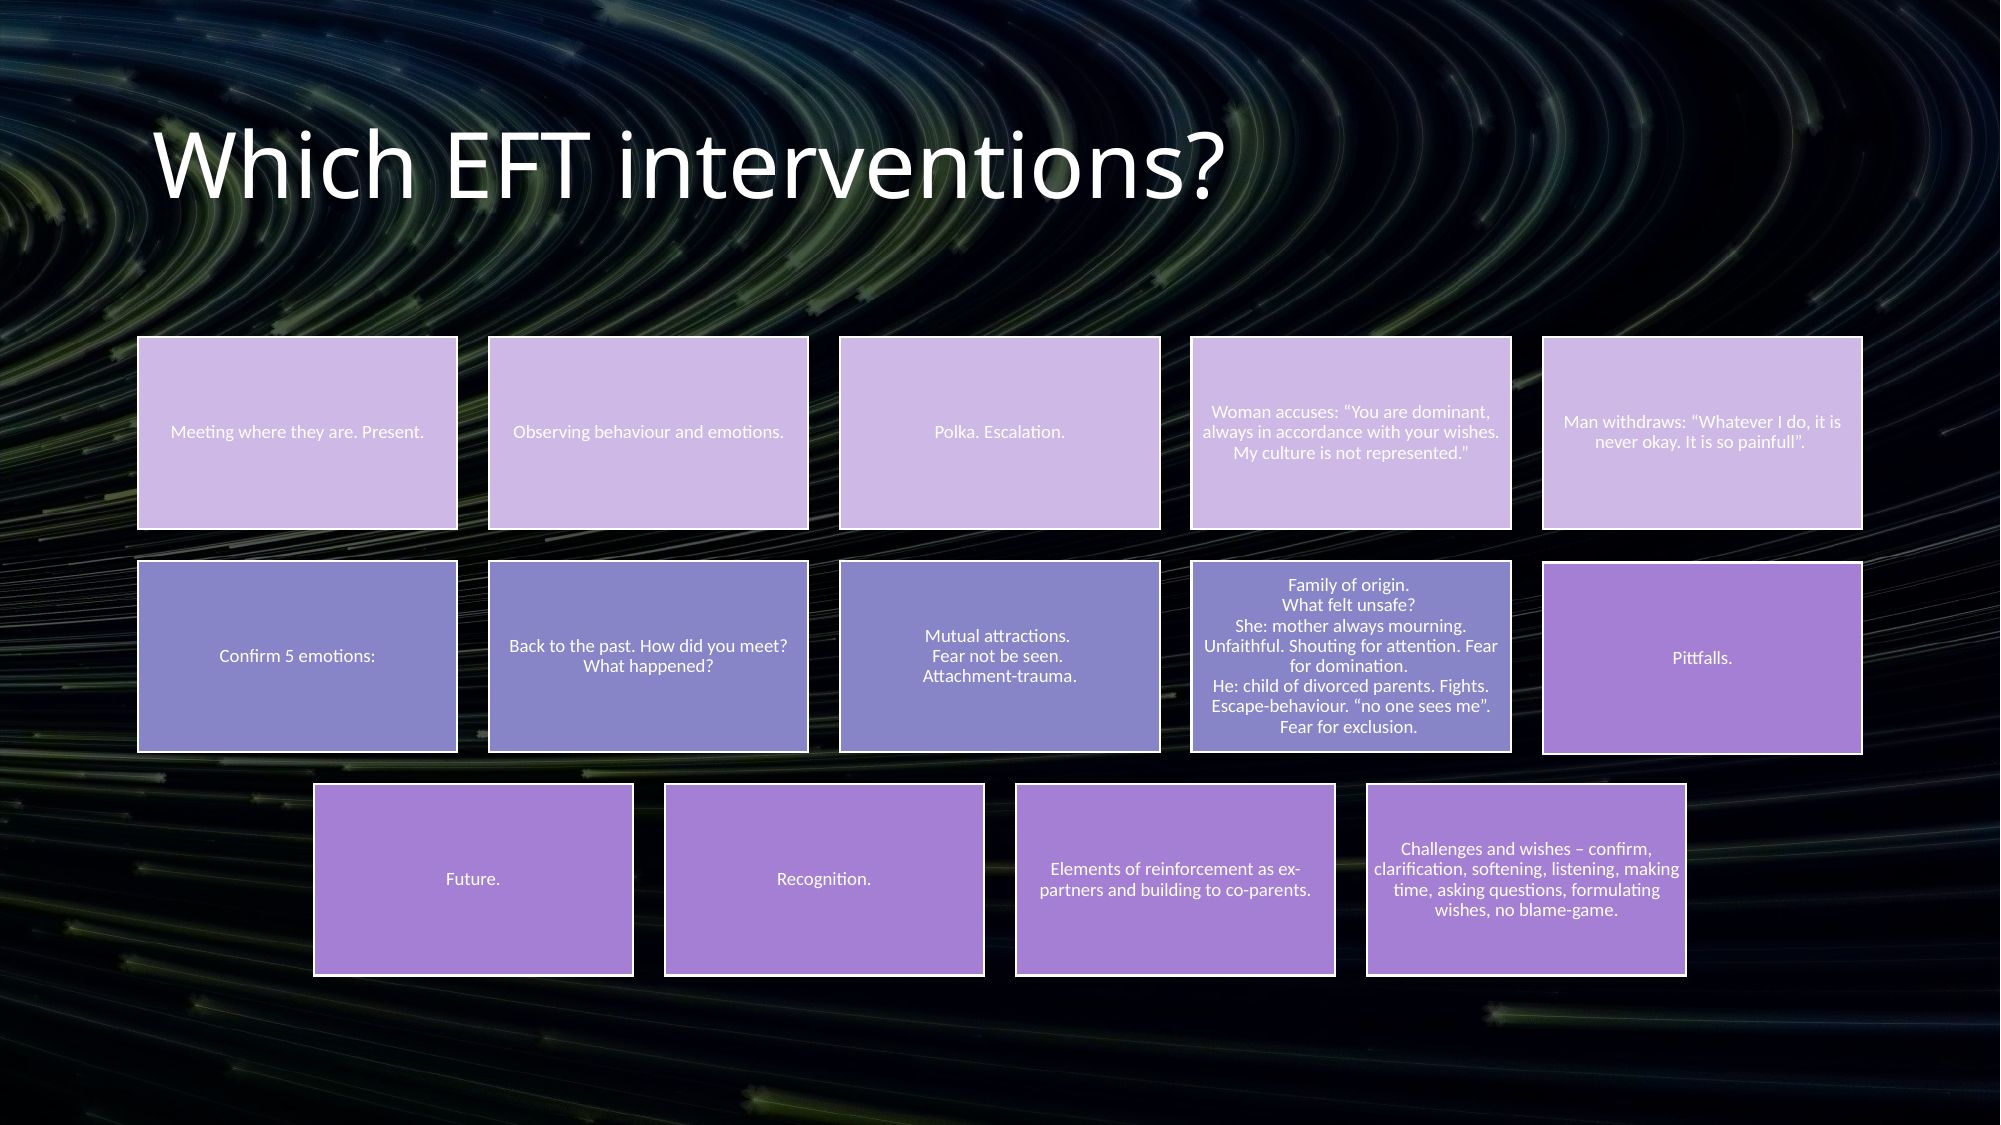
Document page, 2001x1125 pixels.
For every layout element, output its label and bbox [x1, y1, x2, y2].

picture [0, 0, 2000, 1125]
list [137, 299, 1863, 1014]
